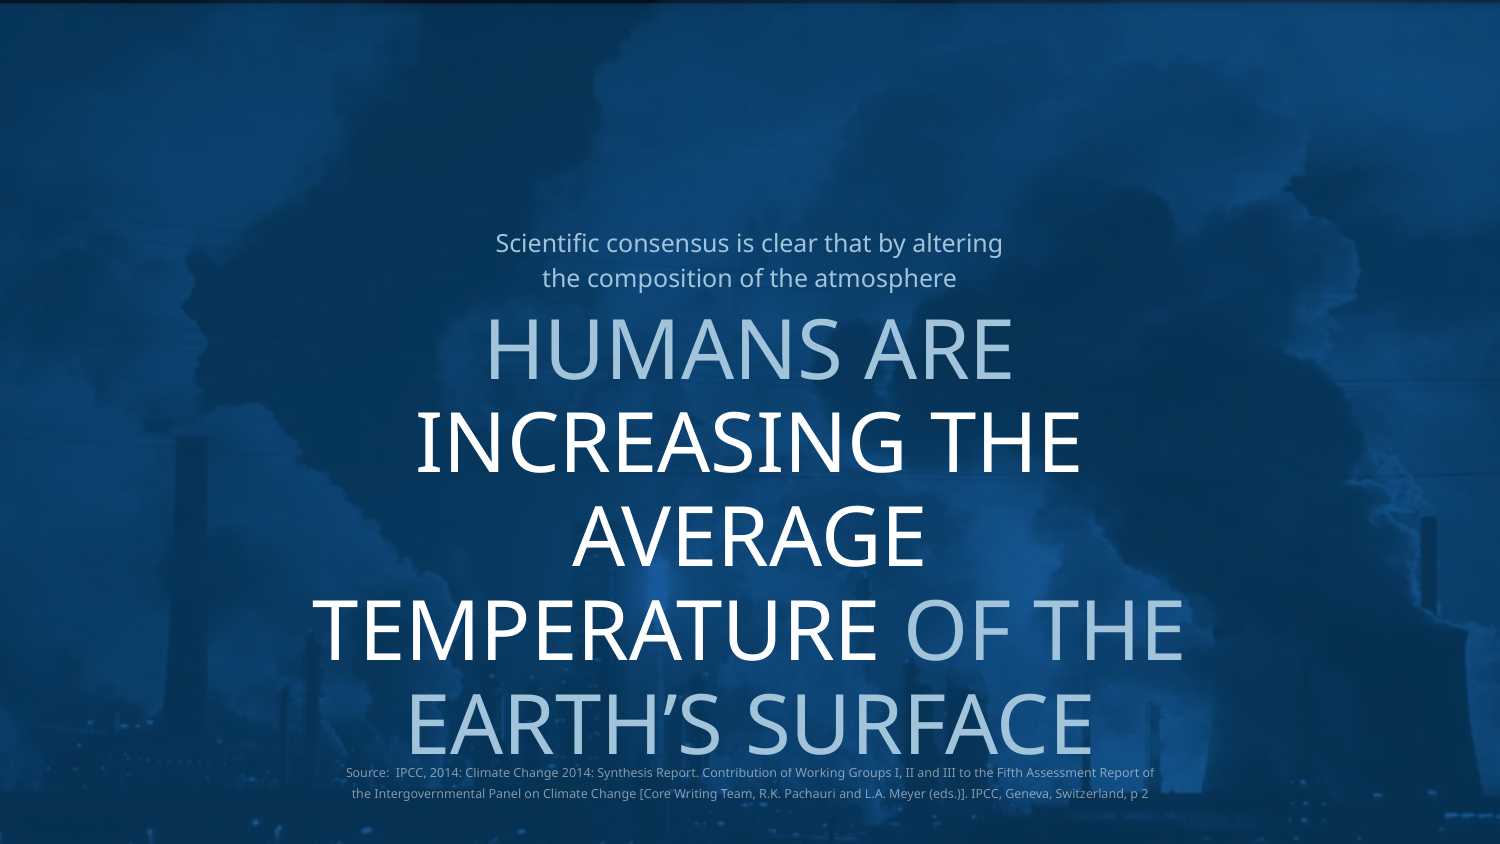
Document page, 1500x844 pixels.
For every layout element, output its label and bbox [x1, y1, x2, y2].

picture [0, 0, 1500, 844]
text_box [277, 221, 1223, 594]
